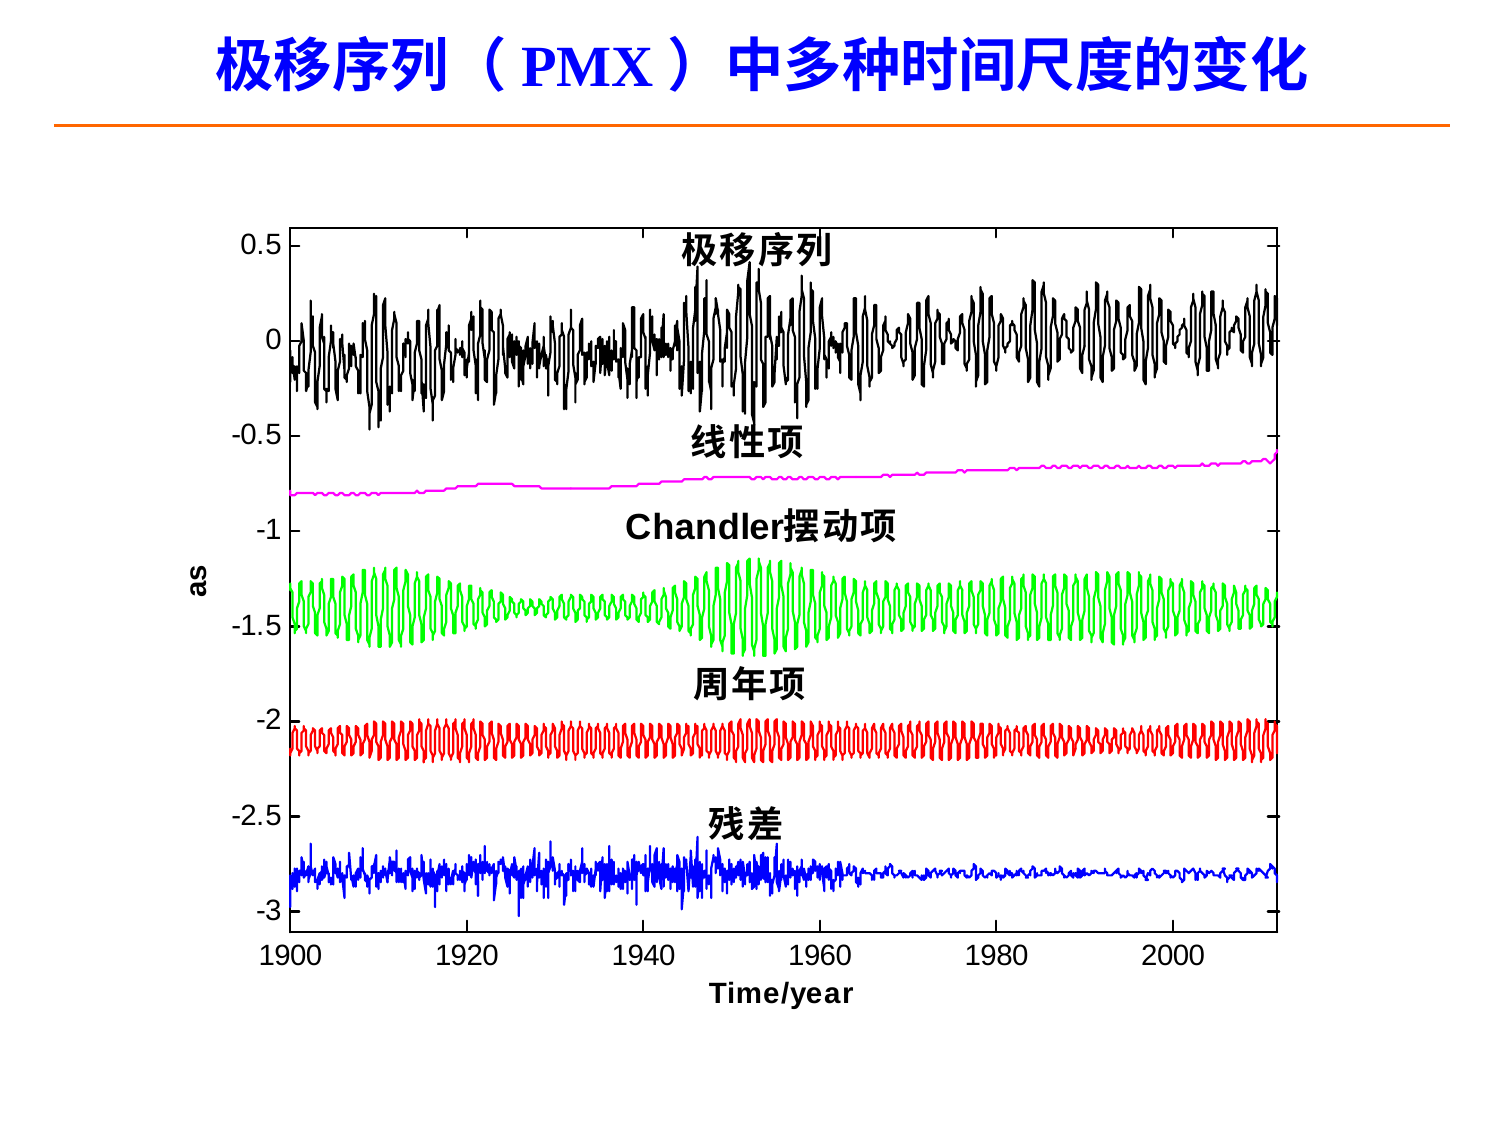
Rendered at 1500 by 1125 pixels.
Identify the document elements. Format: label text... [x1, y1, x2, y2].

picture [124, 162, 1400, 1028]
text_box 极移序列（PMX）中多种时间尺度的变化 [201, 20, 1324, 106]
